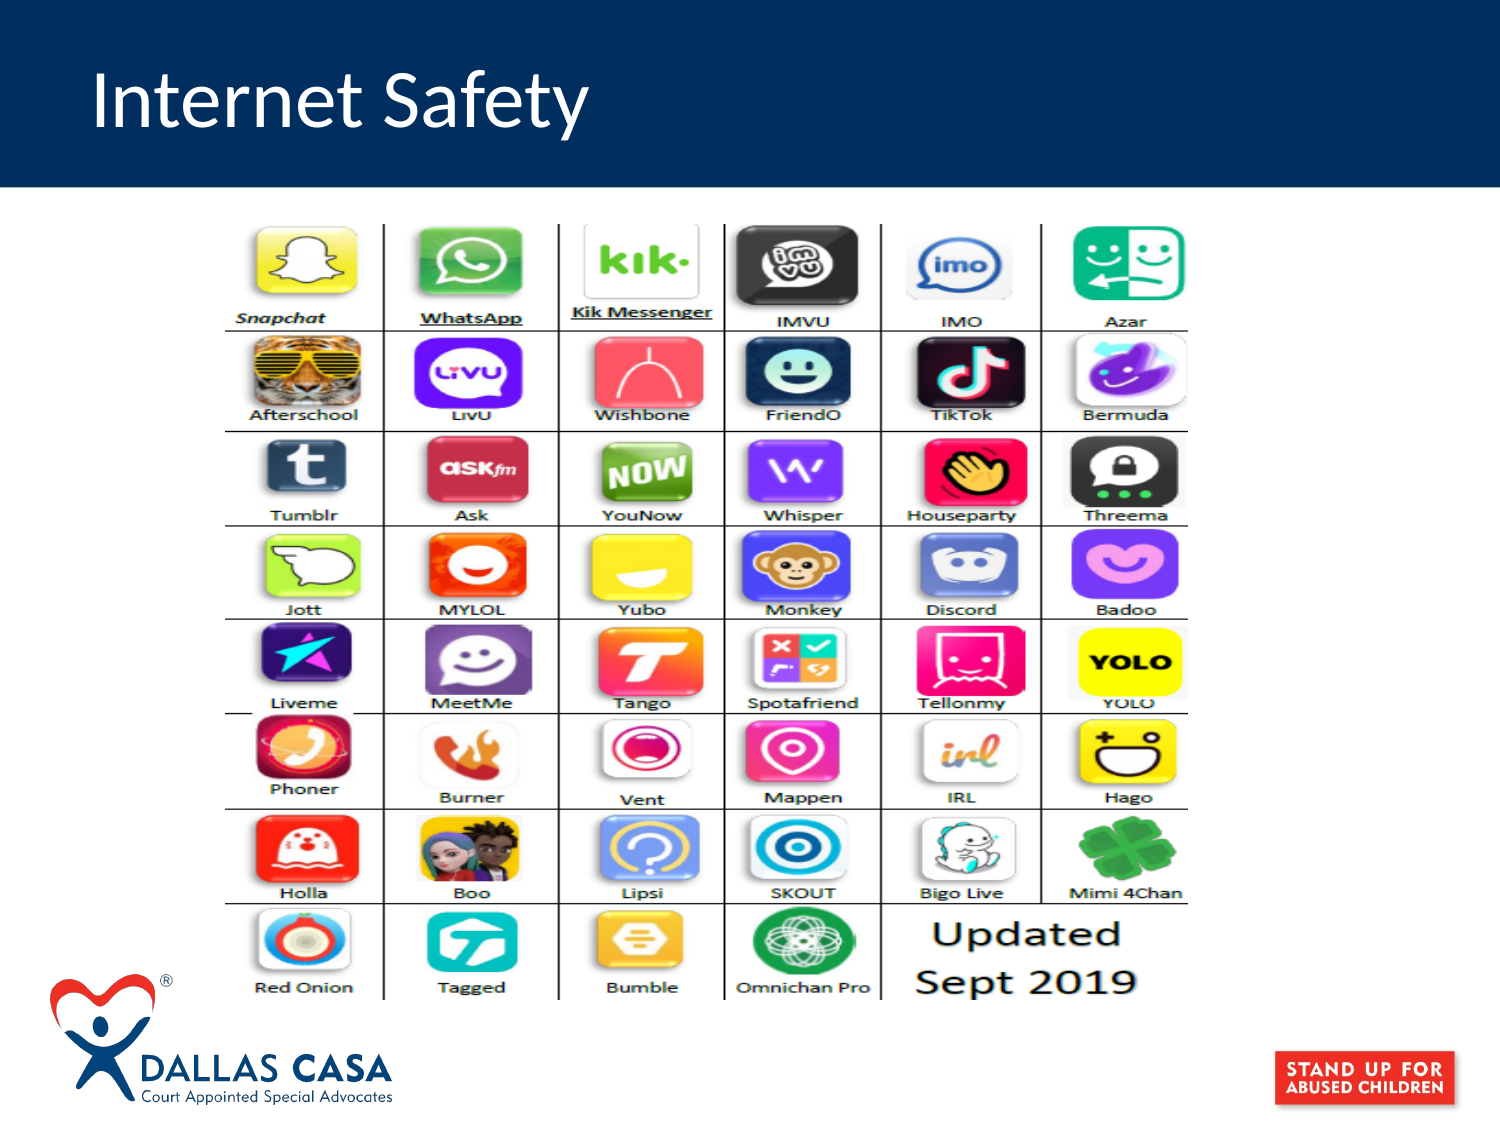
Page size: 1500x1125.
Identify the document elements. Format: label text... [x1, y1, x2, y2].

picture [1271, 1047, 1463, 1113]
picture [50, 974, 392, 1105]
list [224, 224, 1188, 1001]
title Internet Safety [75, 24, 1363, 163]
